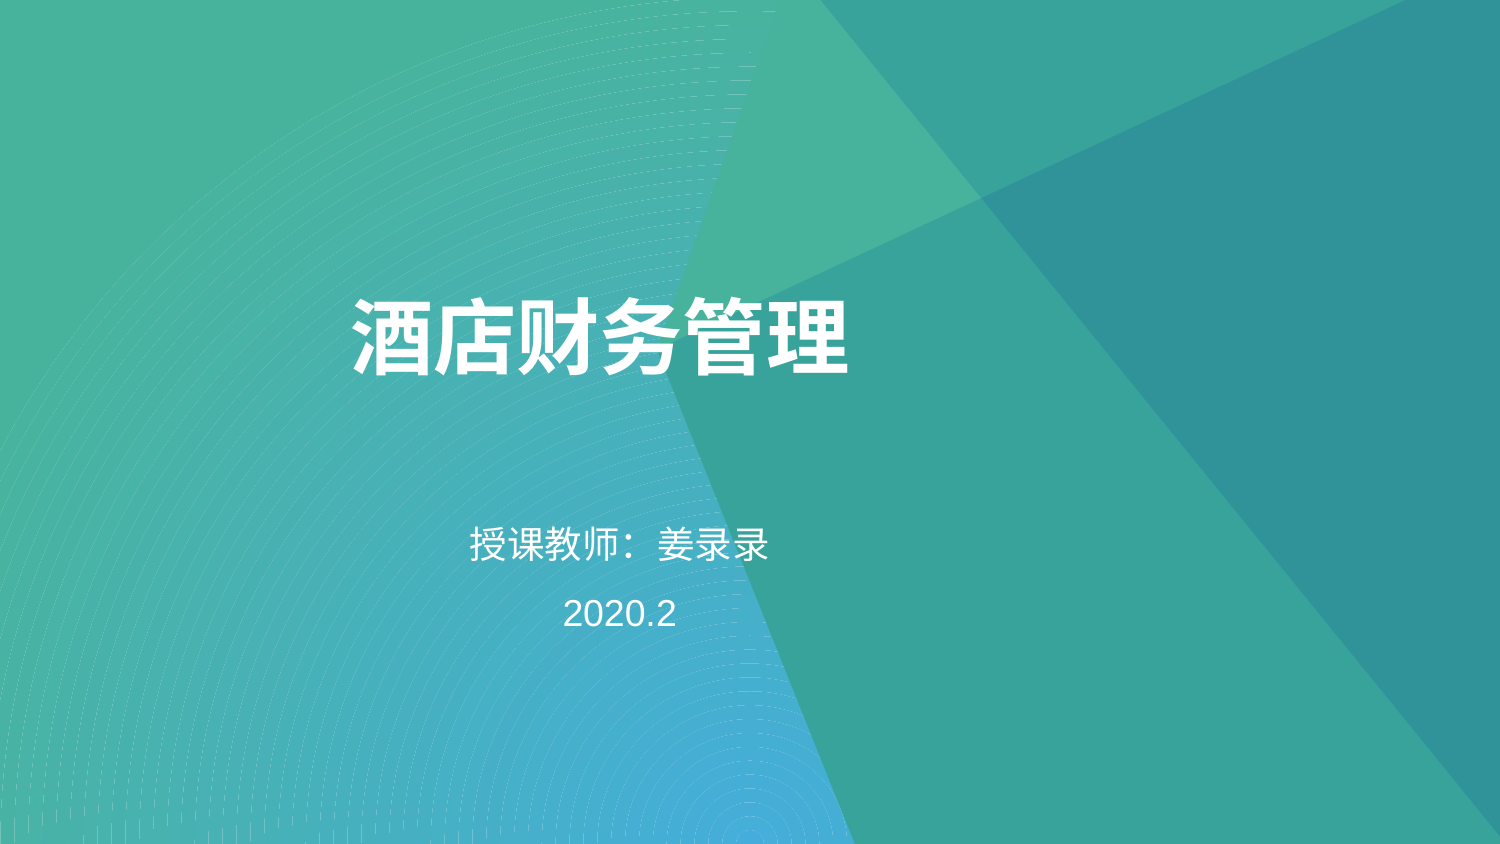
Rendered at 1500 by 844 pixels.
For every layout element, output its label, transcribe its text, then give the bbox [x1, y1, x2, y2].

subtitle 授课教师：姜录录 2020.2 [365, 491, 875, 638]
title 酒店财务管理 [195, 217, 1004, 393]
